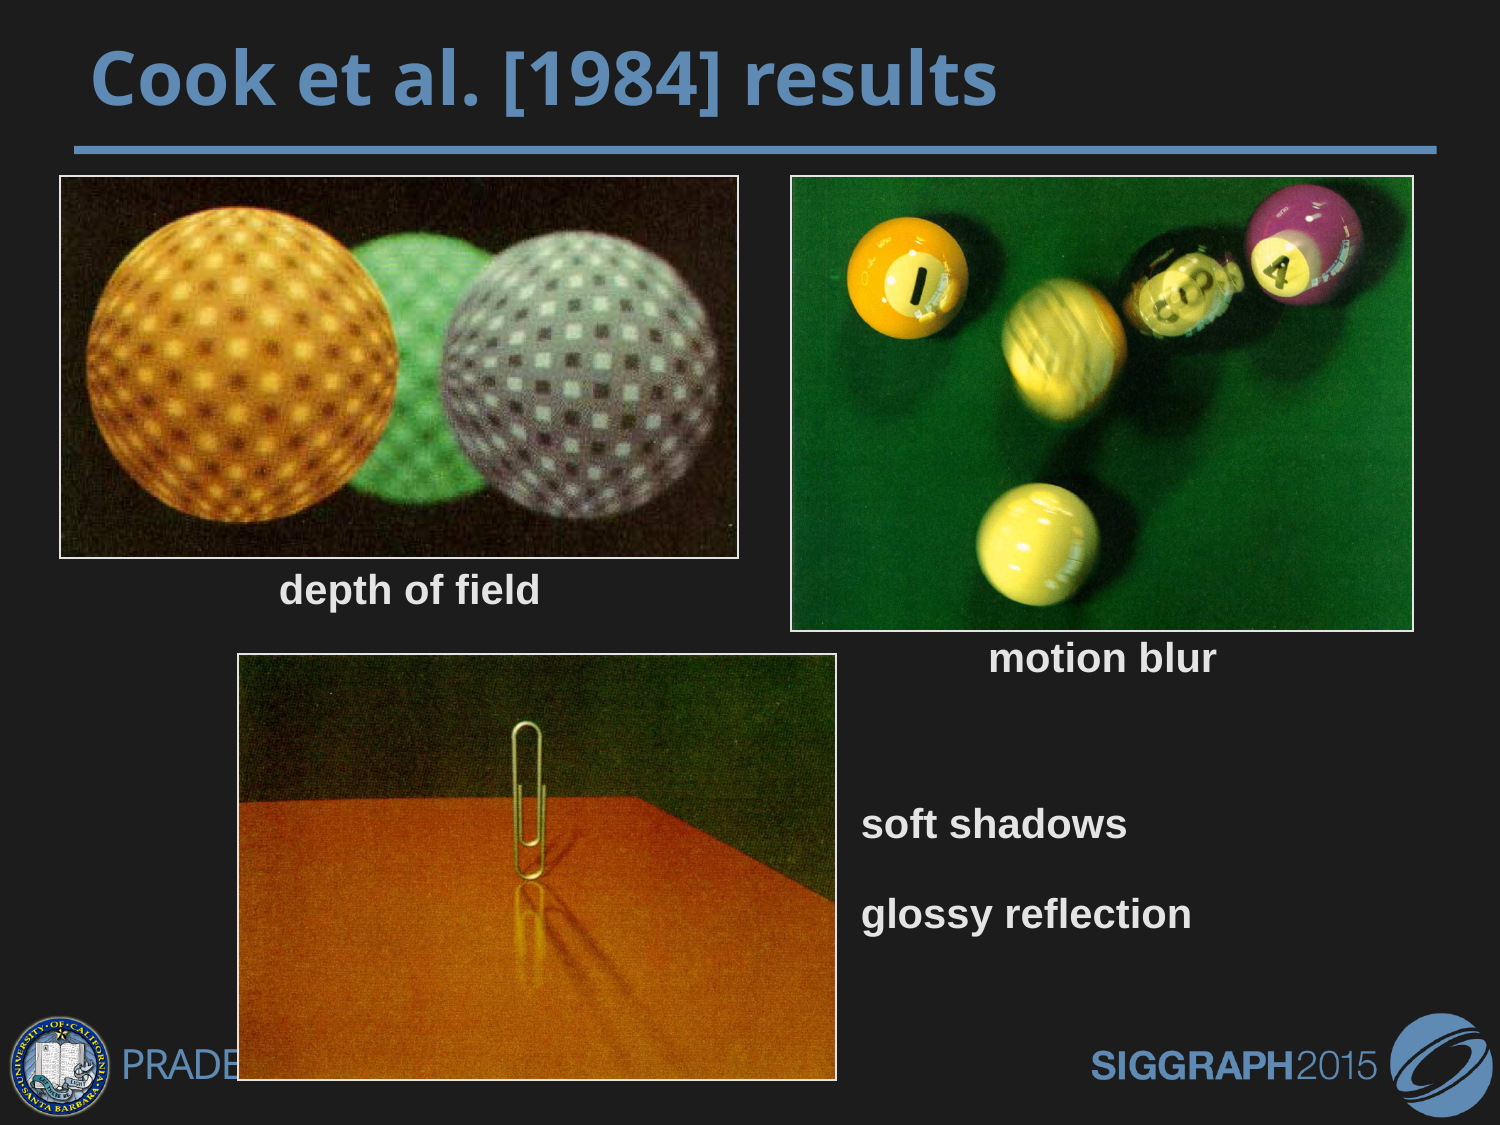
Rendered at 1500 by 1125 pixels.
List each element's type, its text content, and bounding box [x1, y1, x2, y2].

text_box depth of field [60, 560, 760, 621]
text_box motion blur [790, 637, 1415, 690]
picture [1088, 1009, 1500, 1124]
picture [792, 176, 1413, 631]
picture [60, 176, 738, 557]
title Cook et al. [1984] results [75, 35, 1436, 128]
text_box soft shadows glossy reflection [846, 794, 1470, 945]
picture [238, 655, 836, 1080]
picture [5, 1012, 114, 1121]
